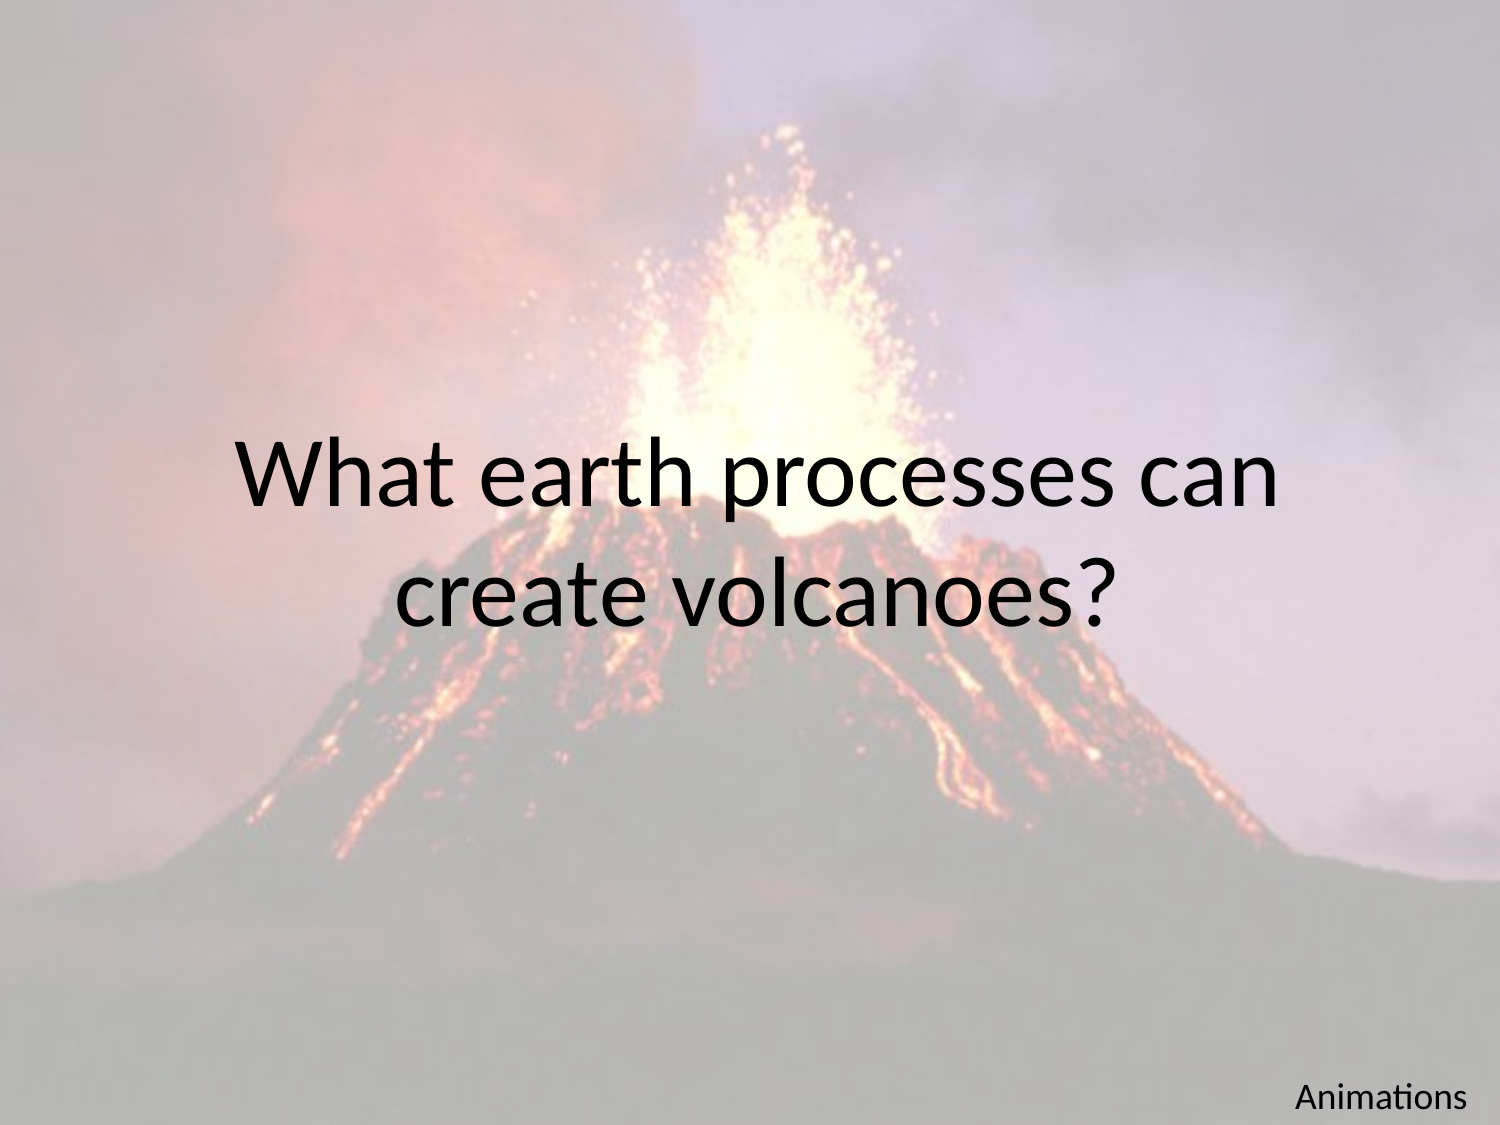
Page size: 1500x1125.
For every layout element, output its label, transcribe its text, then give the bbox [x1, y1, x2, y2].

text_box What earth processes can create volcanoes? [116, 399, 1399, 655]
text_box Animations [1280, 1064, 1500, 1125]
